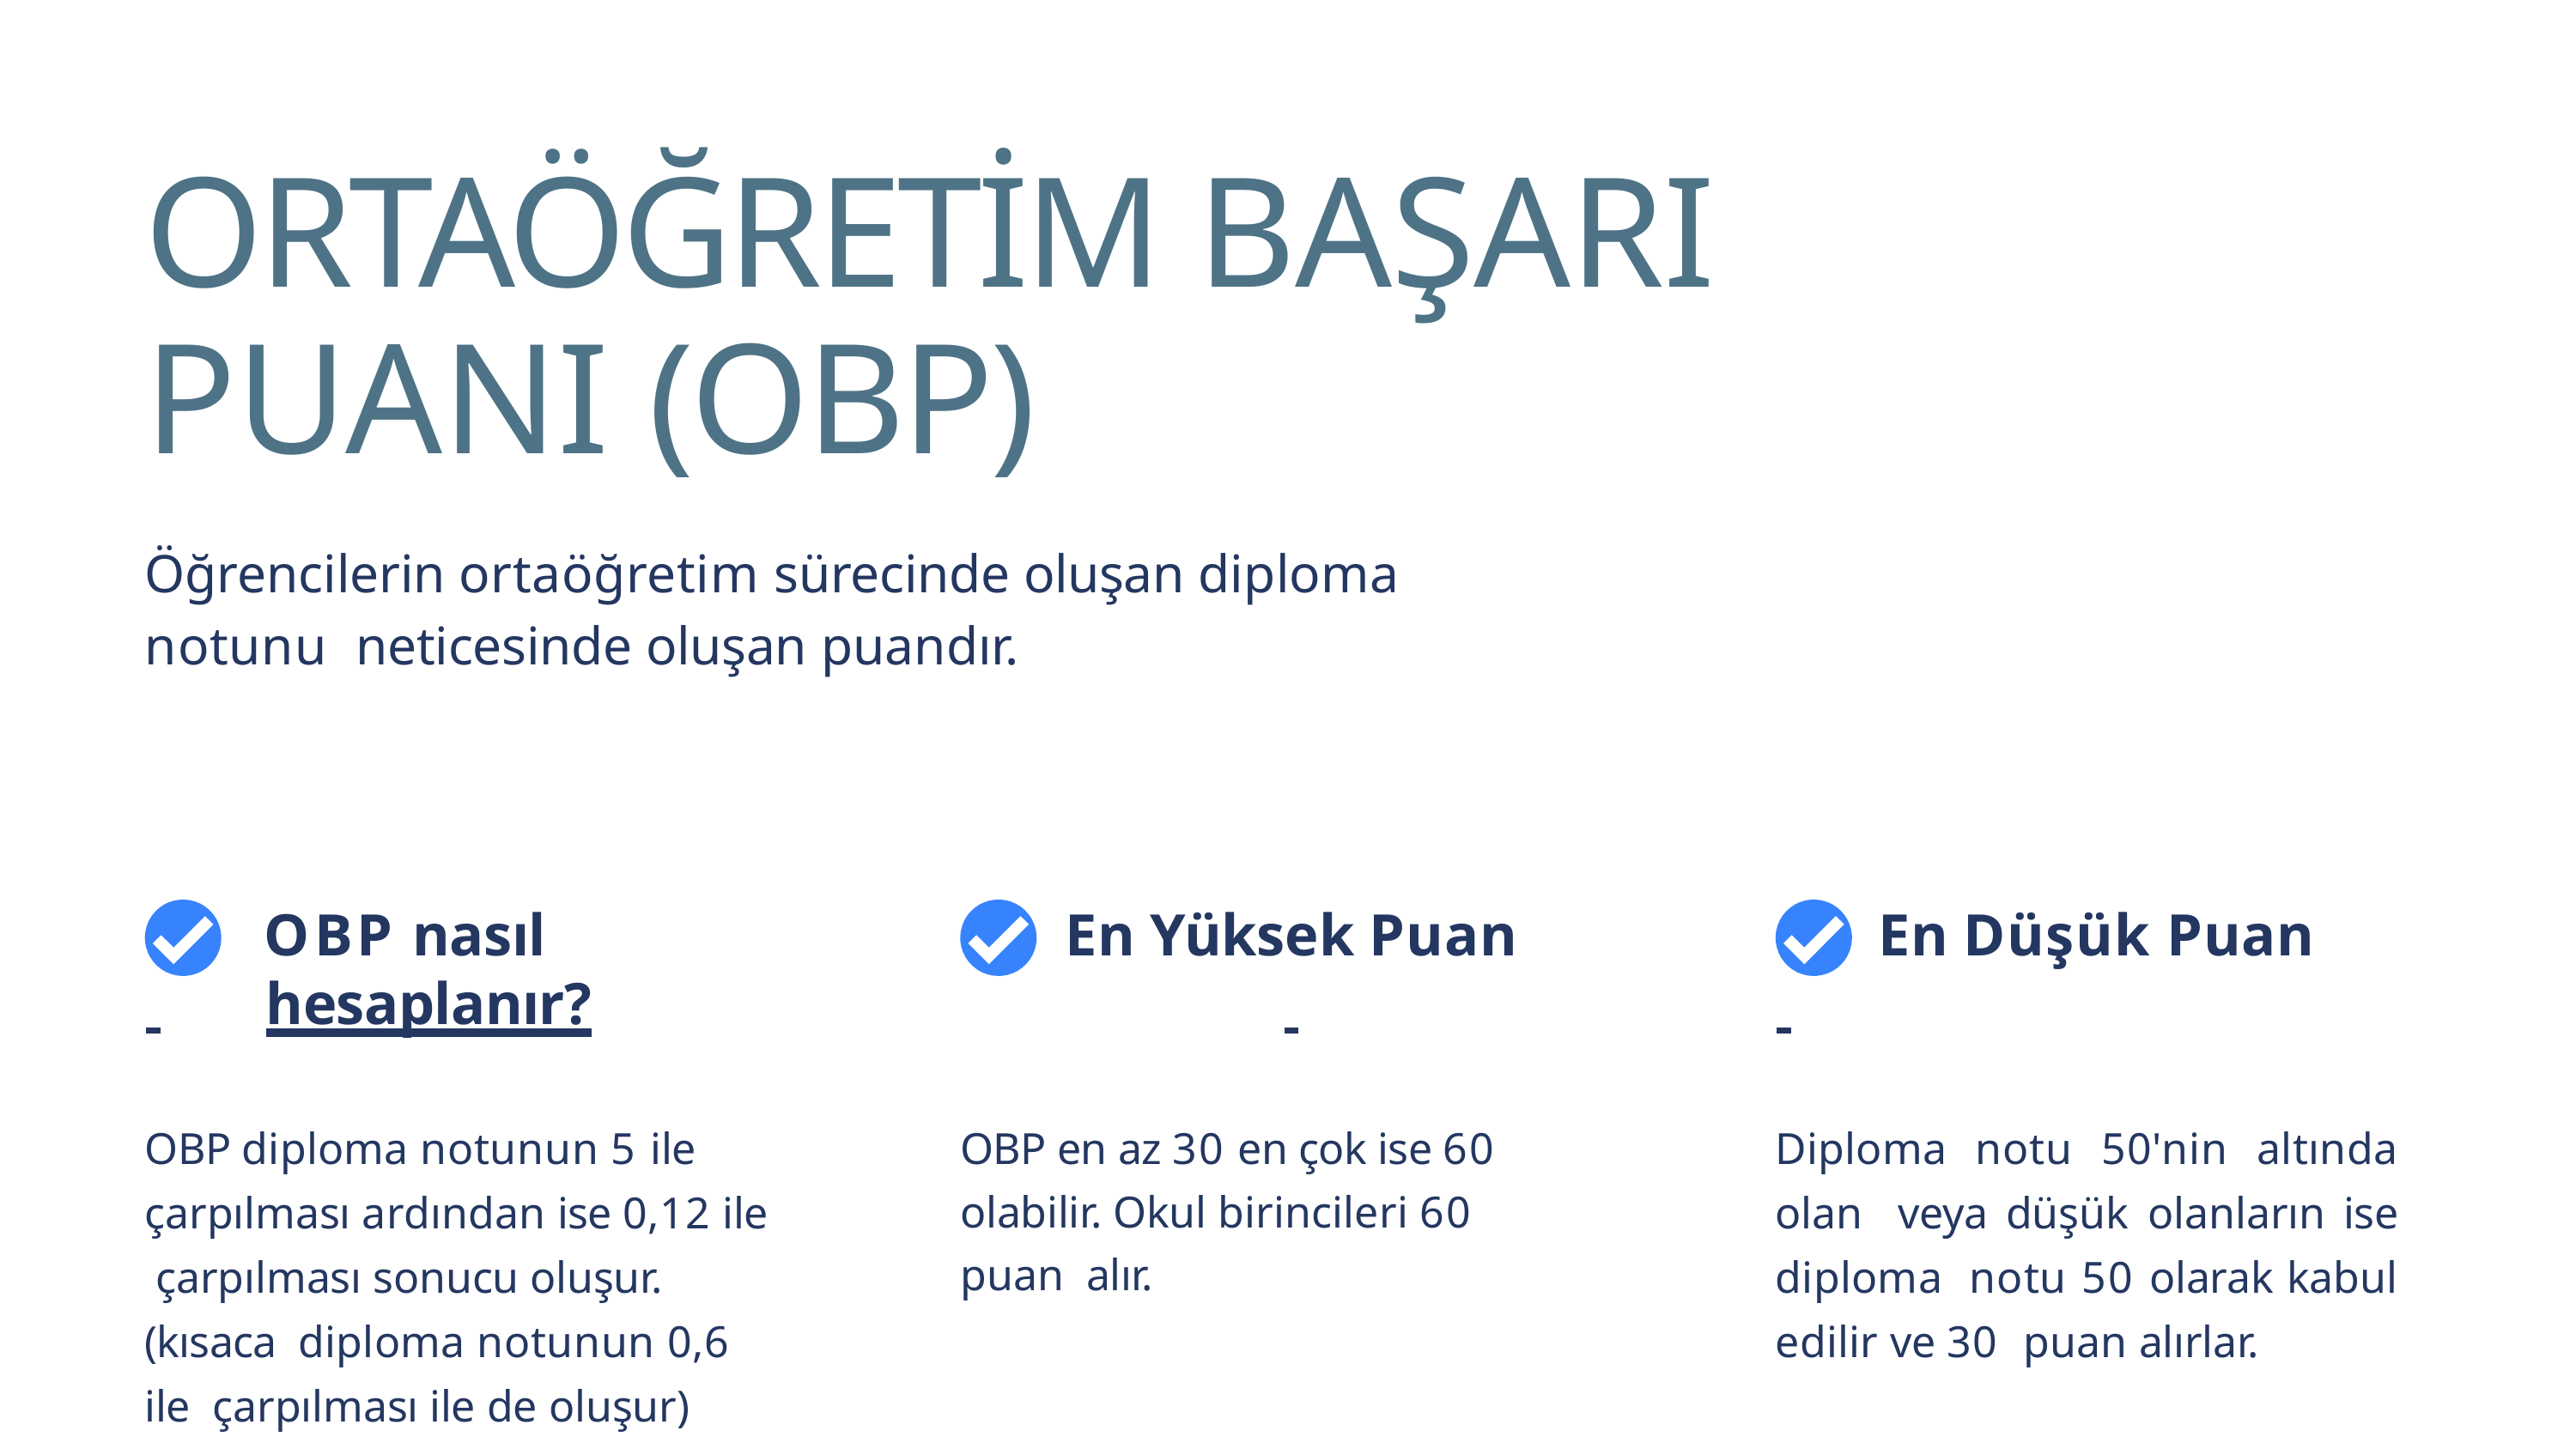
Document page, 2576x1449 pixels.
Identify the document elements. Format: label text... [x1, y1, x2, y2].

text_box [1775, 899, 1853, 977]
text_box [144, 899, 222, 977]
text_box OBP nasıl hesaplanır? [144, 896, 798, 1036]
text_box Diploma notu 50'nin altında olan veya düşük olanların ise diploma notu 50 olarak kabul edilir ve 30 puan alırlar. [1773, 1106, 2399, 1367]
text_box En Düşük Puan [1775, 896, 2443, 1105]
text_box En Yüksek Puan [959, 896, 1627, 1105]
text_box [960, 899, 1037, 977]
title ORTAÖĞRETİM BAŞARI PUANI (OBP) [143, 131, 1820, 484]
text_box OBP diploma notunun 5 ile çarpılması ardından ise 0,12 ile çarpılması sonucu oluşur. (kısaca diploma notunun 0,6 ile çarpılması ile de oluşur) [143, 1106, 770, 1431]
text_box OBP en az 30 en çok ise 60 olabilir. Okul birincileri 60 puan alır. [958, 1107, 1552, 1300]
text_box Öğrencilerin ortaöğretim sürecinde oluşan diploma notunu neticesinde oluşan puandır. [143, 529, 1490, 676]
